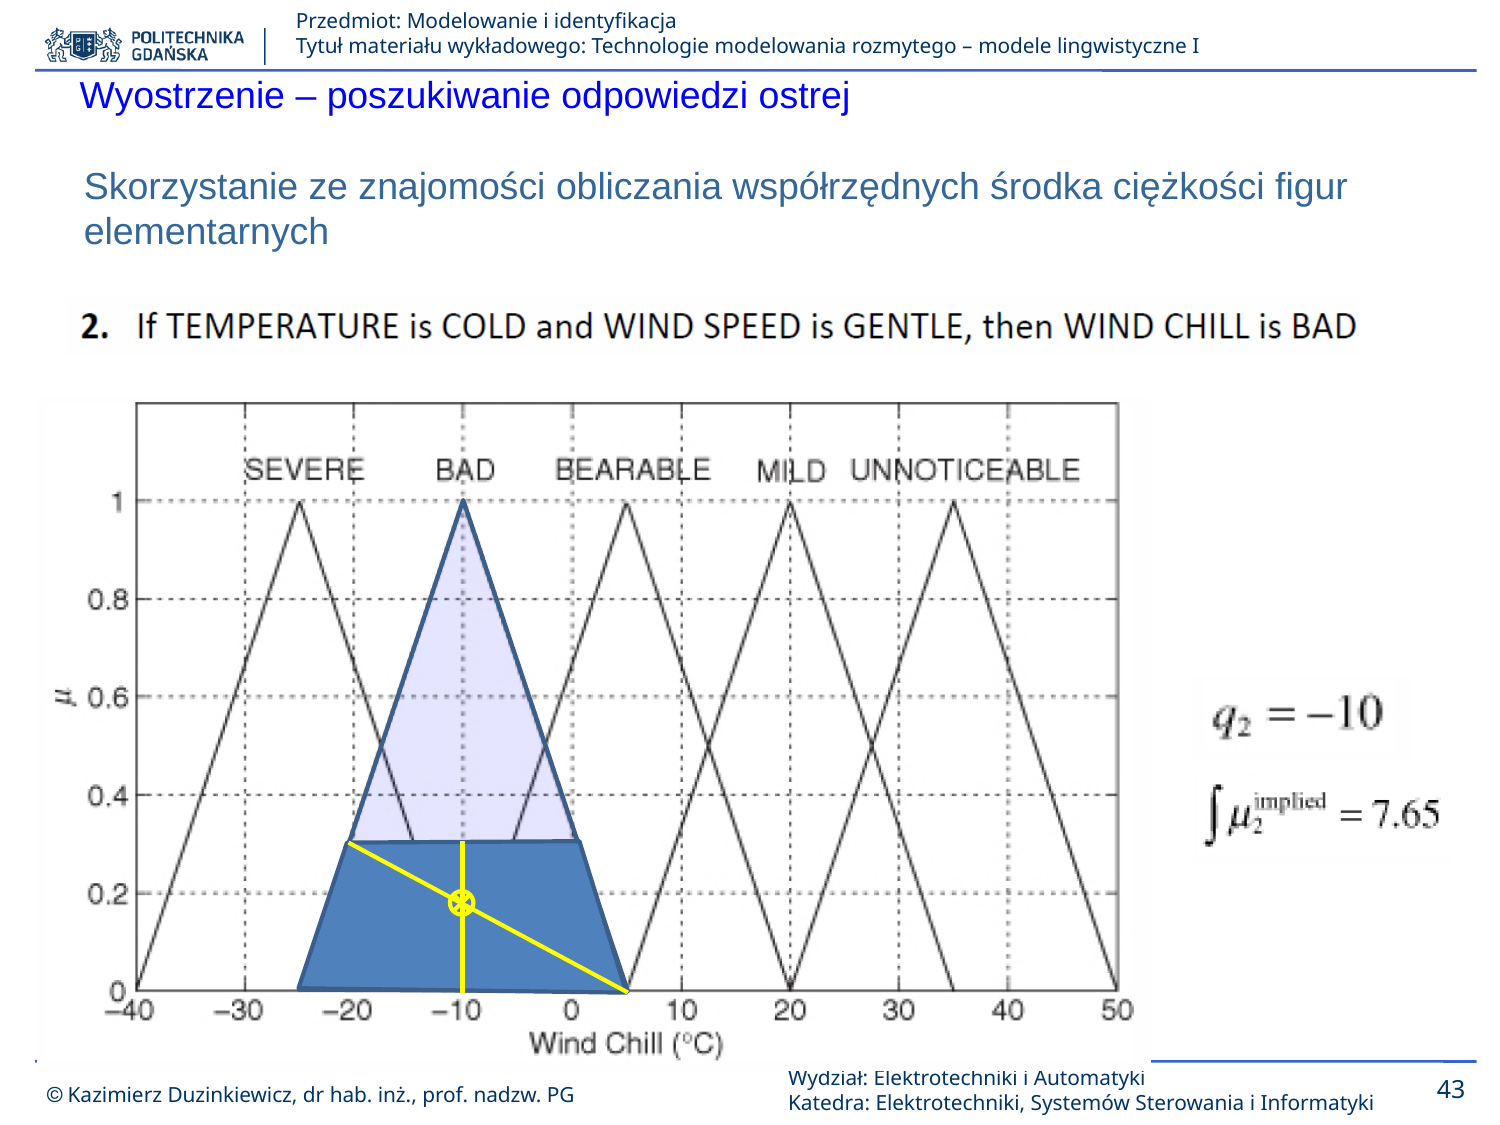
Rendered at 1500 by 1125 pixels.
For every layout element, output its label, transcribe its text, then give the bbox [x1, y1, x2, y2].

picture [1191, 676, 1411, 762]
picture [37, 398, 1151, 1072]
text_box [298, 840, 580, 989]
text_box Wyostrzenie – poszukiwanie odpowiedzi ostrej [64, 63, 1427, 124]
picture [65, 297, 1358, 356]
picture [1193, 773, 1452, 864]
text_box Skorzystanie ze znajomości obliczania współrzędnych środka ciężkości figur elementarnych [69, 154, 1431, 260]
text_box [582, 842, 629, 993]
